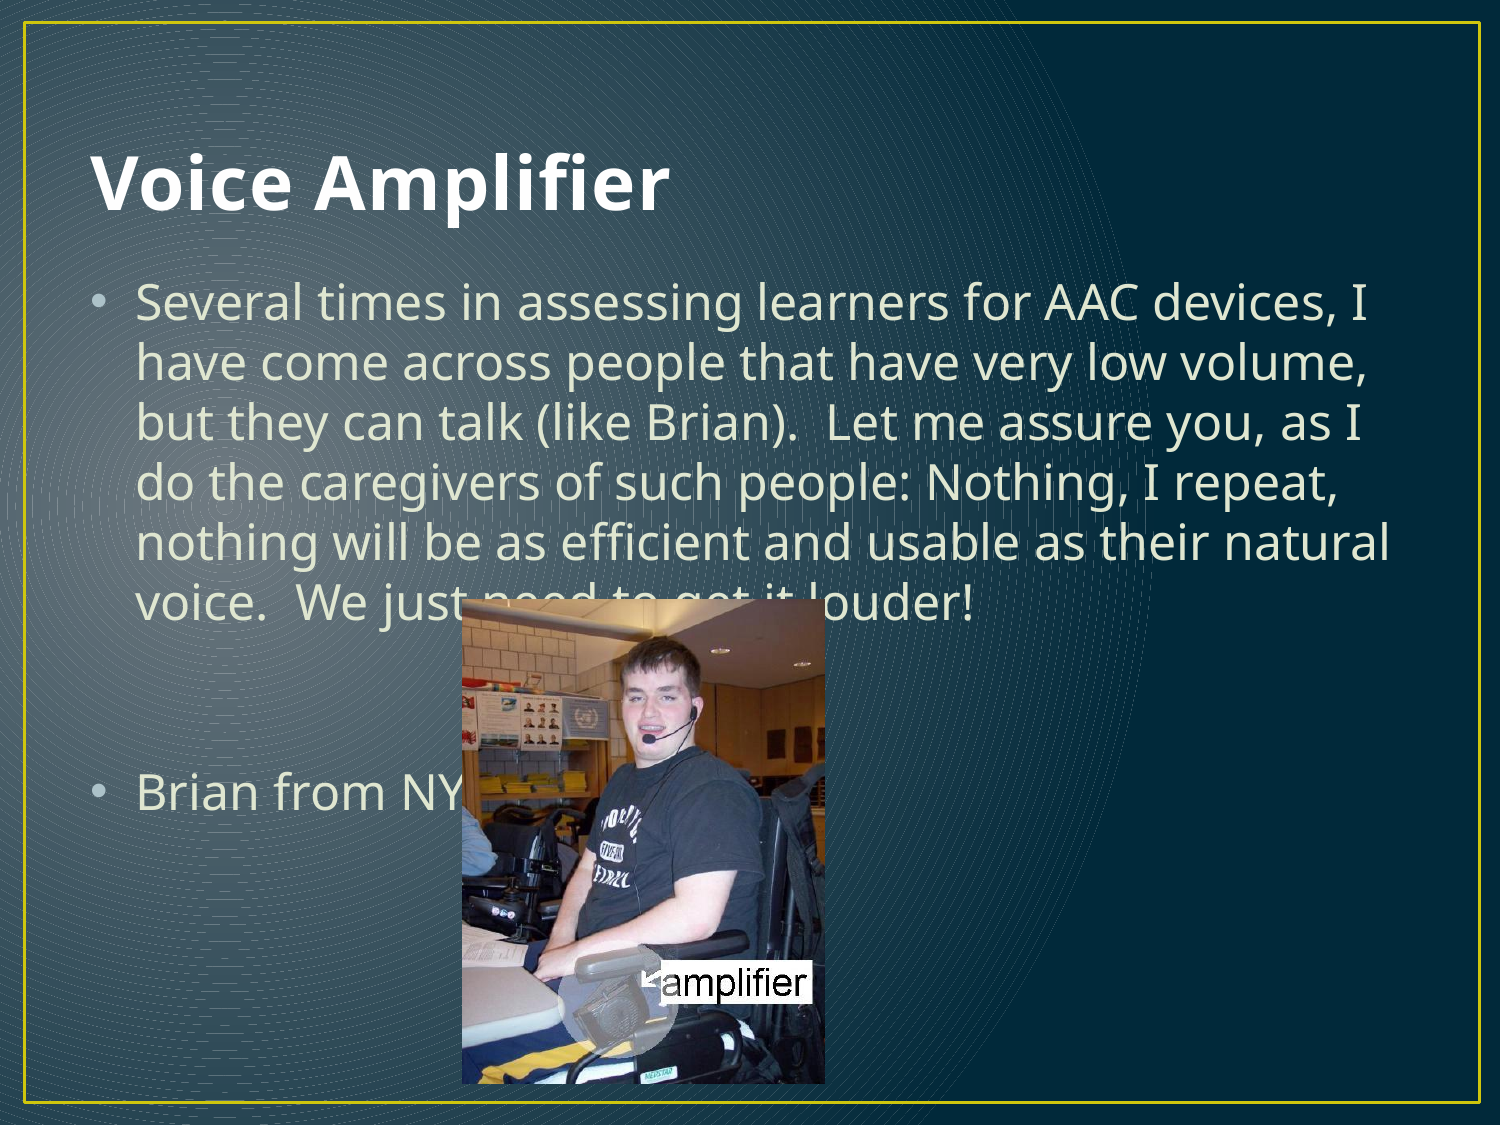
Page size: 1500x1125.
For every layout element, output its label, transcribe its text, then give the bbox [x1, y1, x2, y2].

picture [462, 599, 826, 1084]
list Several times in assessing learners for AAC devices, I have come across people that have very low volume, but they can talk (like Brian). Let me assure you, as I do the caregivers of such people: Nothing, I repeat, nothing will be as efficient and usable as their natural voice. We just need to get it louder! Brian from NY [75, 262, 1425, 1005]
title Voice Amplifier [75, 45, 1425, 233]
